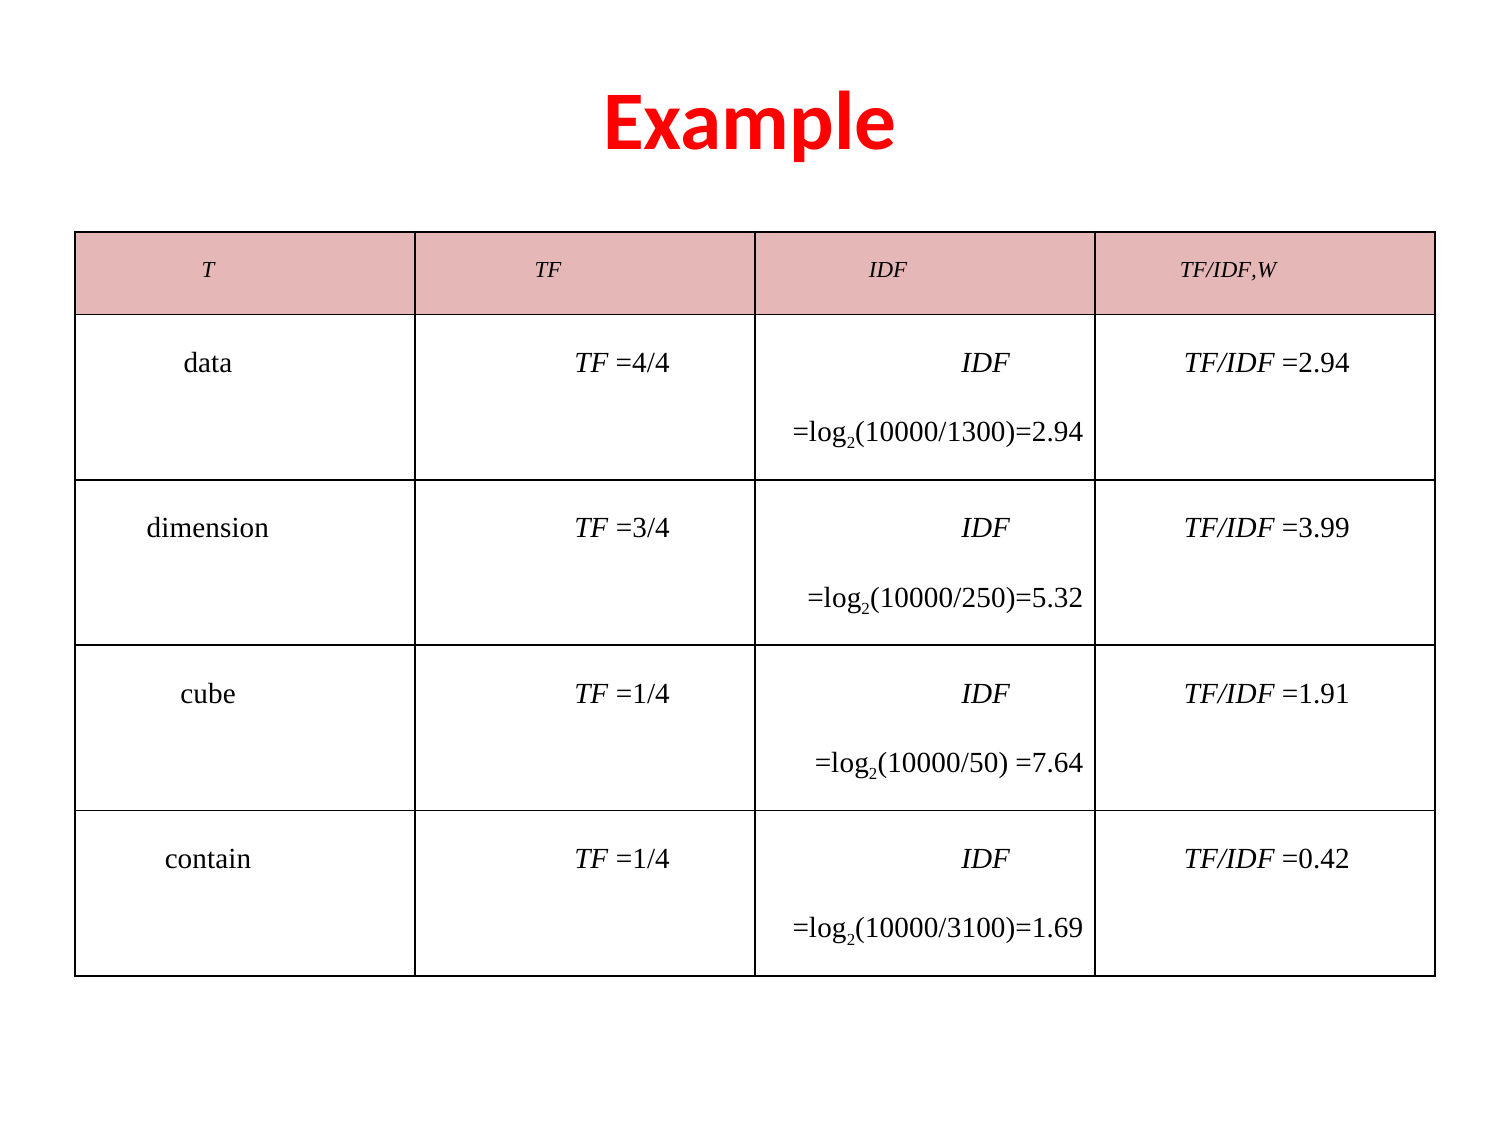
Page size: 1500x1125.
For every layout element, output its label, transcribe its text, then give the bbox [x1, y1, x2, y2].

table_header IDF [756, 233, 1094, 314]
table_cell TF =1/4 [416, 646, 754, 810]
title Example [75, 45, 1425, 231]
table_header TF [416, 233, 754, 314]
table_cell dimension [76, 481, 414, 644]
table_cell TF/IDF =3.99 [1096, 481, 1434, 644]
table_cell IDF =log2(10000/250)=5.32 [756, 481, 1094, 644]
table_cell IDF =log2(10000/3100)=1.69 [756, 811, 1094, 975]
table_cell contain [76, 811, 414, 975]
table_cell TF =3/4 [416, 481, 754, 644]
table_cell TF =1/4 [416, 811, 754, 975]
table_cell TF =4/4 [416, 315, 754, 479]
table_cell TF/IDF =2.94 [1096, 315, 1434, 479]
table_header T [76, 233, 414, 314]
table_cell IDF =log2(10000/50) =7.64 [756, 646, 1094, 810]
table_cell data [76, 315, 414, 479]
table_header TF/IDF,W [1096, 233, 1434, 314]
table_cell TF/IDF =1.91 [1096, 646, 1434, 810]
table_cell IDF =log2(10000/1300)=2.94 [756, 315, 1094, 479]
table_cell cube [76, 646, 414, 810]
table_cell TF/IDF =0.42 [1096, 811, 1434, 975]
